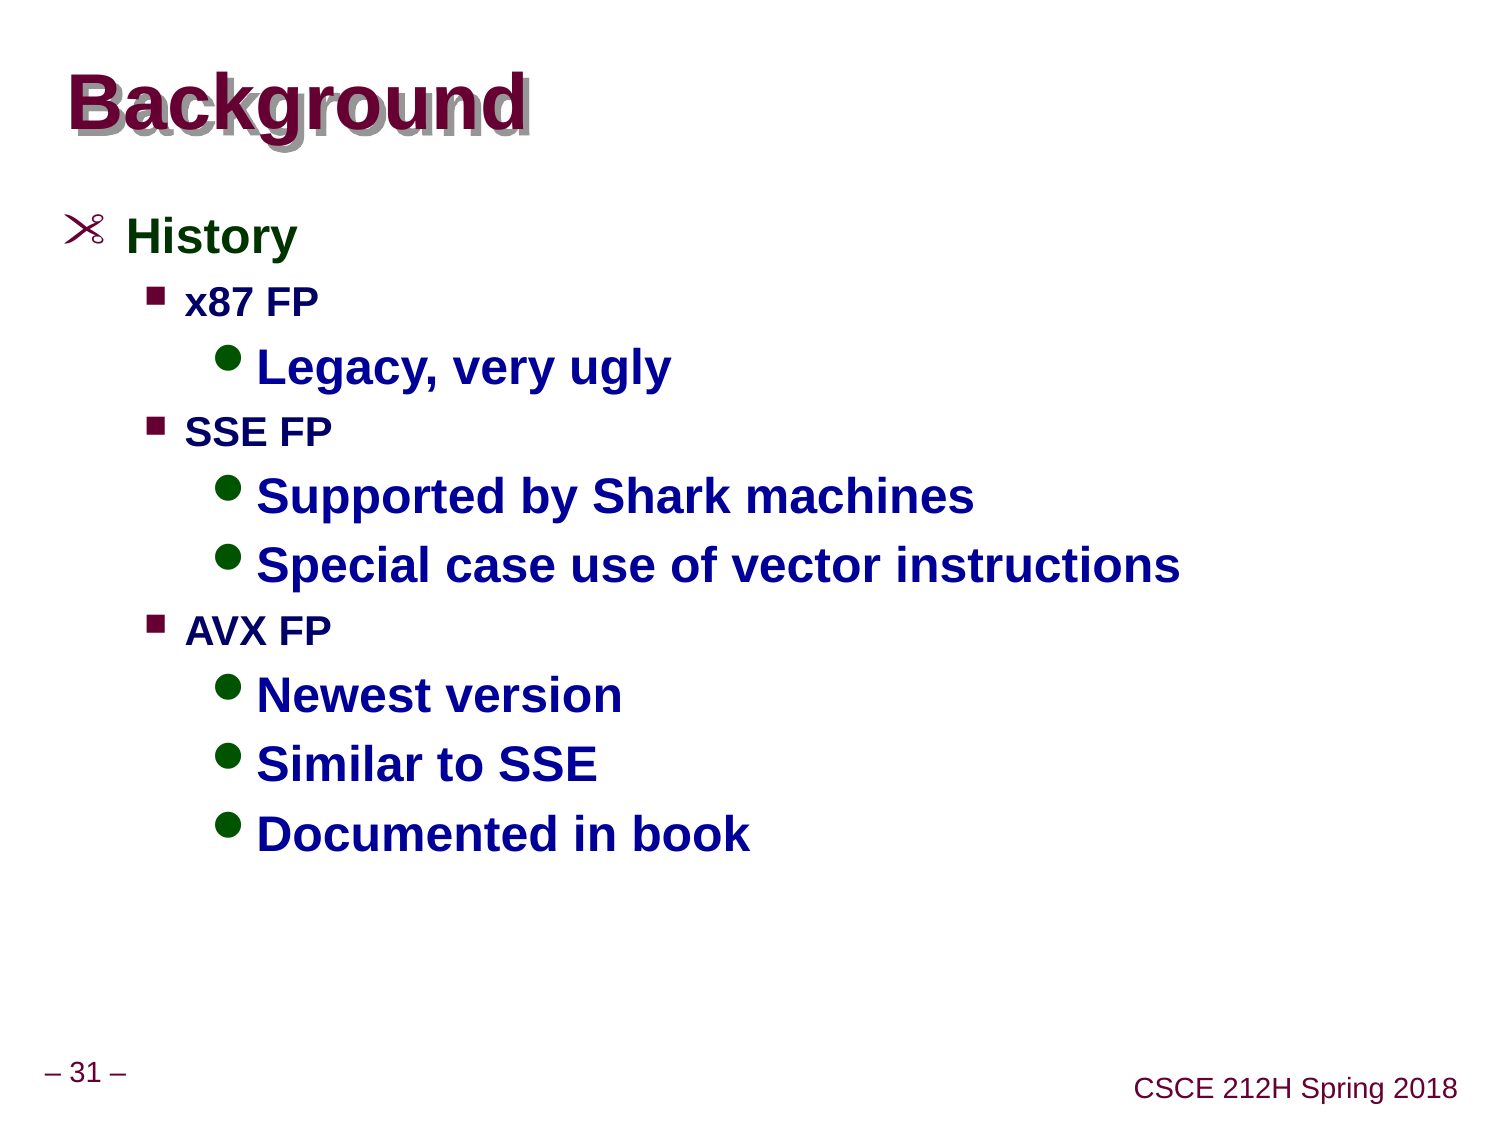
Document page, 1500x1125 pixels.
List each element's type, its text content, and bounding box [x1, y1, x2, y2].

title Background [66, 40, 1497, 169]
list History x87 FP Legacy, very ugly SSE FP Supported by Shark machines Special case use of vector instructions AVX FP Newest version Similar to SSE Documented in book [47, 199, 1411, 1058]
